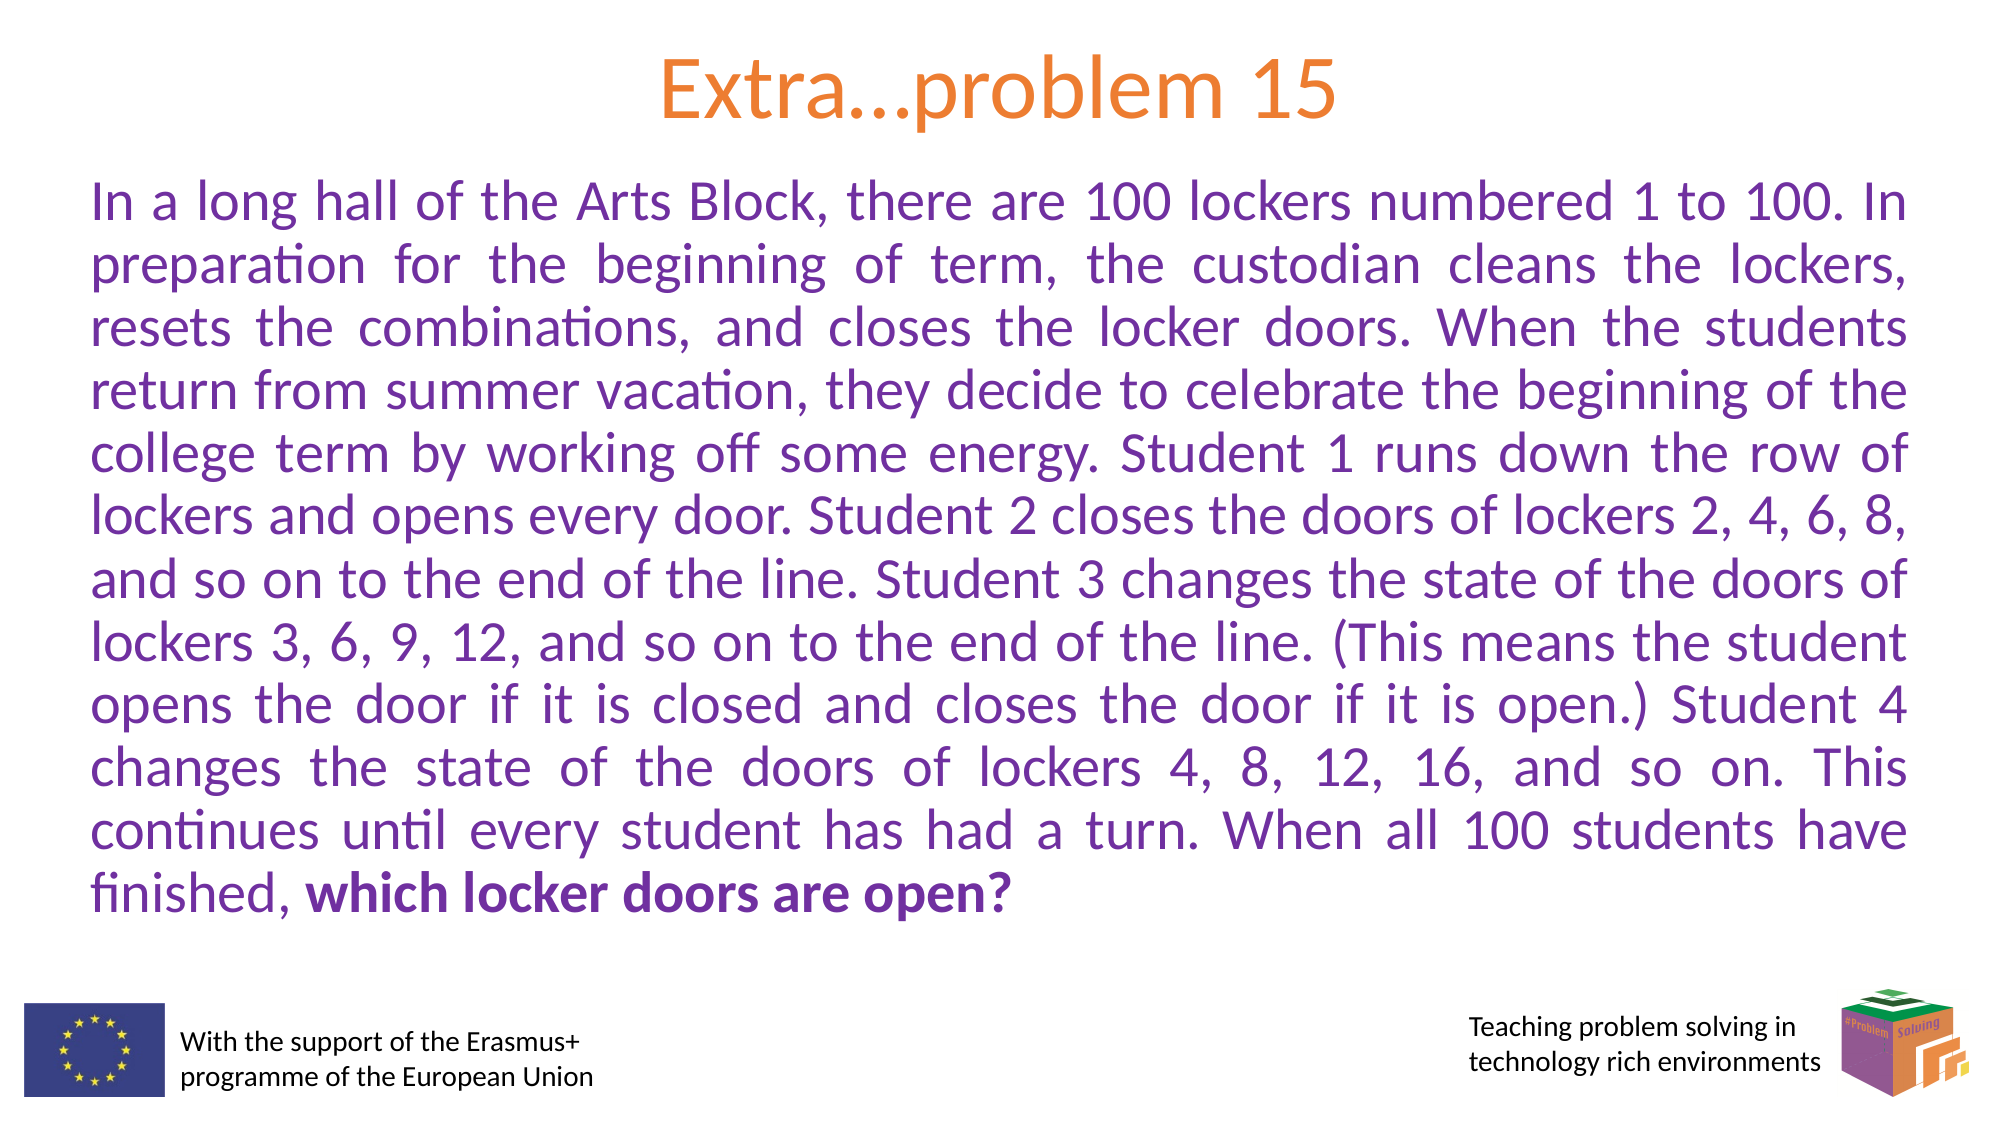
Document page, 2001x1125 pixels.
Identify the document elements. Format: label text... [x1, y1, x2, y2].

title Extra…problem 15 [431, 24, 1569, 153]
picture [1837, 989, 1969, 1097]
picture [24, 1003, 165, 1097]
list In a long hall of the Arts Block, there are 100 lockers numbered 1 to 100. In preparation for the beginning of term, the custodian cleans the lockers, resets the combinations, and closes the locker doors. When the students return from summer vacation, they decide to celebrate the beginning of the college term by working off some energy. Student 1 runs down the row of lockers and opens every door. Student 2 closes the doors of lockers 2, 4, 6, 8, and so on to the end of the line. Student 3 changes the state of the doors of lockers 3, 6, 9, 12, and so on to the end of the line. (This means the student opens the door if it is closed and closes the door if it is open.) Student 4 changes the state of the doors of lockers 4, 8, 12, 16, and so on. This continues until every student has had a turn. When all 100 students have finished, which locker doors are open? [75, 162, 1925, 923]
